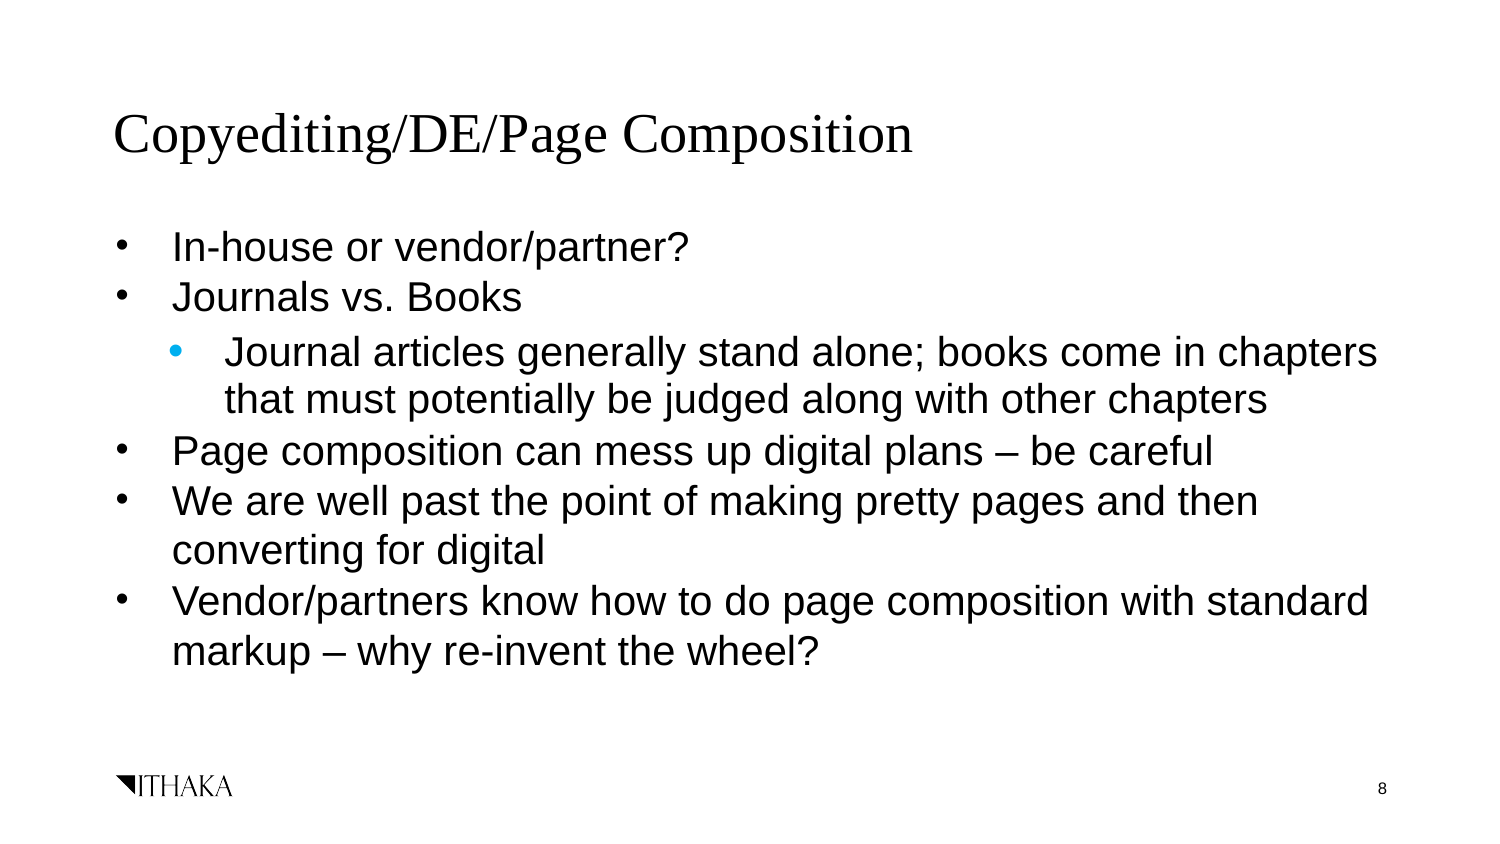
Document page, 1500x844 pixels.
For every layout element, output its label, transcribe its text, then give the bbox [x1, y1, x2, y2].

title Copyediting/DE/Page Composition [113, 109, 1241, 195]
list In-house or vendor/partner? Journals vs. Books Journal articles generally stand alone; books come in chapters that must potentially be judged along with other chapters Page composition can mess up digital plans – be careful We are well past the point of making pretty pages and then converting for digital Vendor/partners know how to do page composition with standard markup – why re-invent the wheel? [115, 219, 1411, 721]
picture [113, 772, 236, 799]
